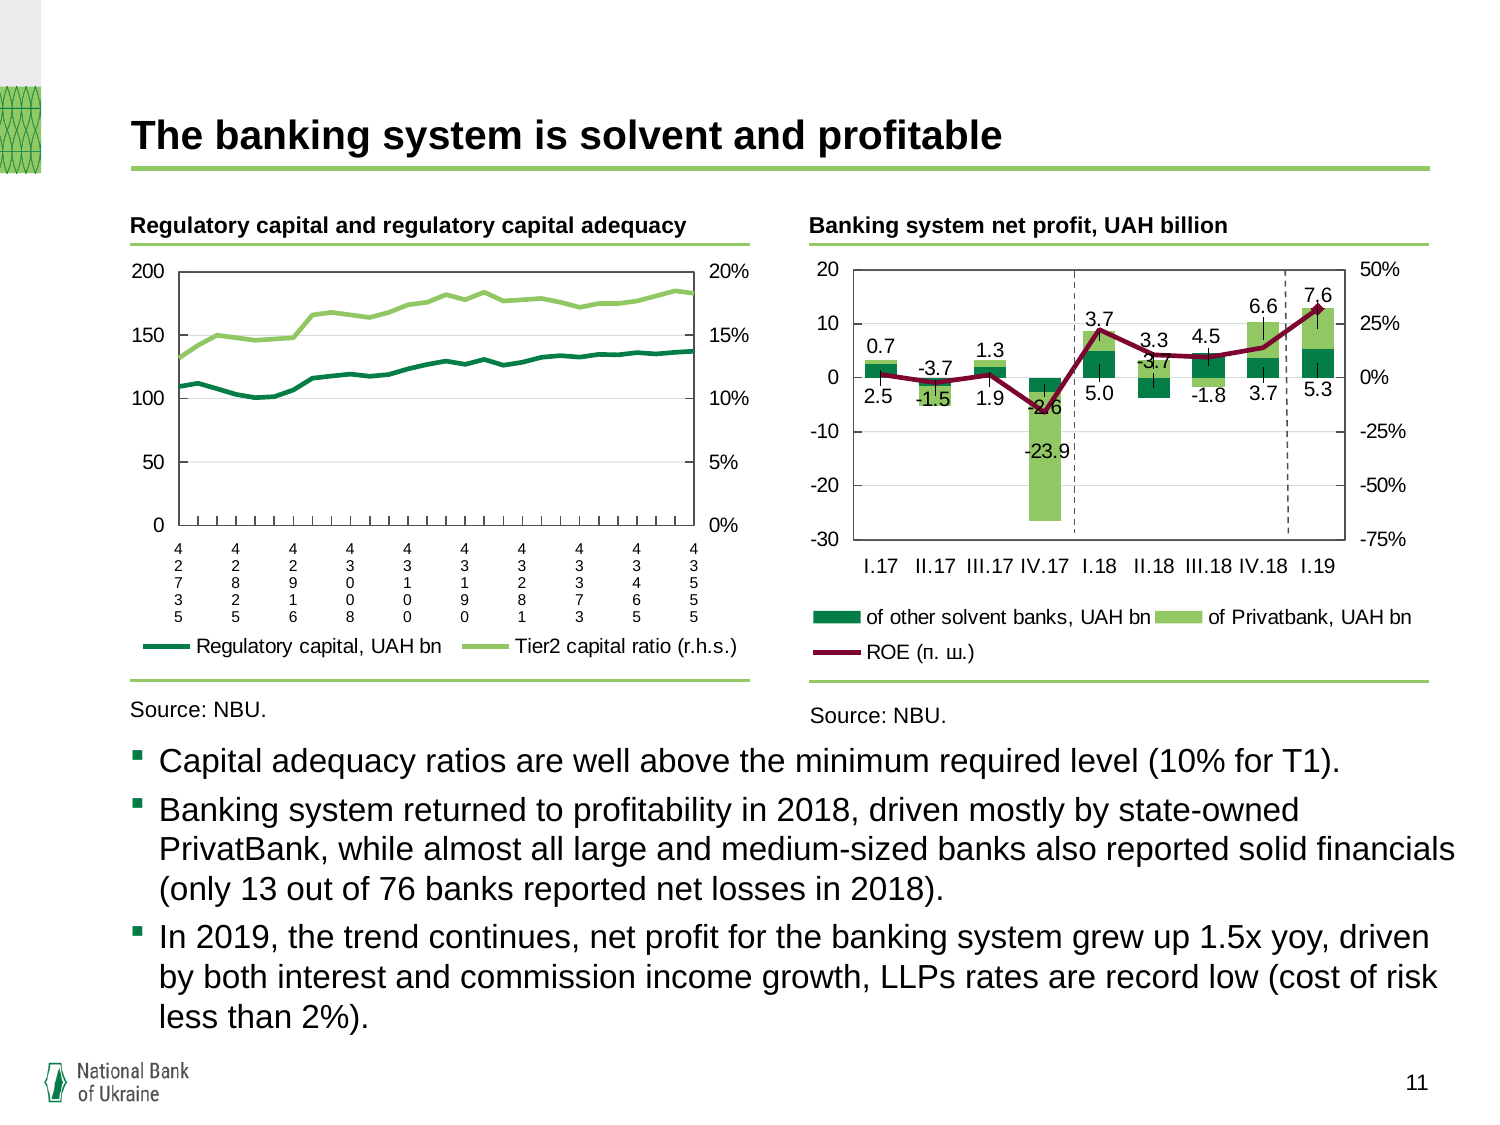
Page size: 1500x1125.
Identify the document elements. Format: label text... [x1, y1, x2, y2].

slide_number 11 [1251, 1058, 1430, 1106]
chart [129, 249, 751, 680]
chart [808, 248, 1430, 681]
text_box Source: NBU. [129, 688, 750, 733]
text_box Banking system net profit, UAH billion [808, 178, 1429, 238]
picture [0, 86, 42, 174]
text_box Regulatory capital and regulatory capital adequacy [129, 178, 750, 238]
text_box Capital adequacy ratios are well above the minimum required level (10% for T1). Banking system returned to profitability in 2018, driven mostly by state-owned PrivatBank, while almost all large and medium-sized banks also reported solid financials (only 13 out of 76 banks reported net losses in 2018). In 2019, the trend continues, net profit for the banking system grew up 1.5x yoy, driven by both interest and commission income growth, LLPs rates are record low (cost of risk less than 2%). [129, 739, 1459, 1035]
title The banking system is solvent and profitable [130, 39, 1430, 158]
picture [18, 1038, 214, 1125]
text_box Source: NBU. [809, 690, 1430, 738]
